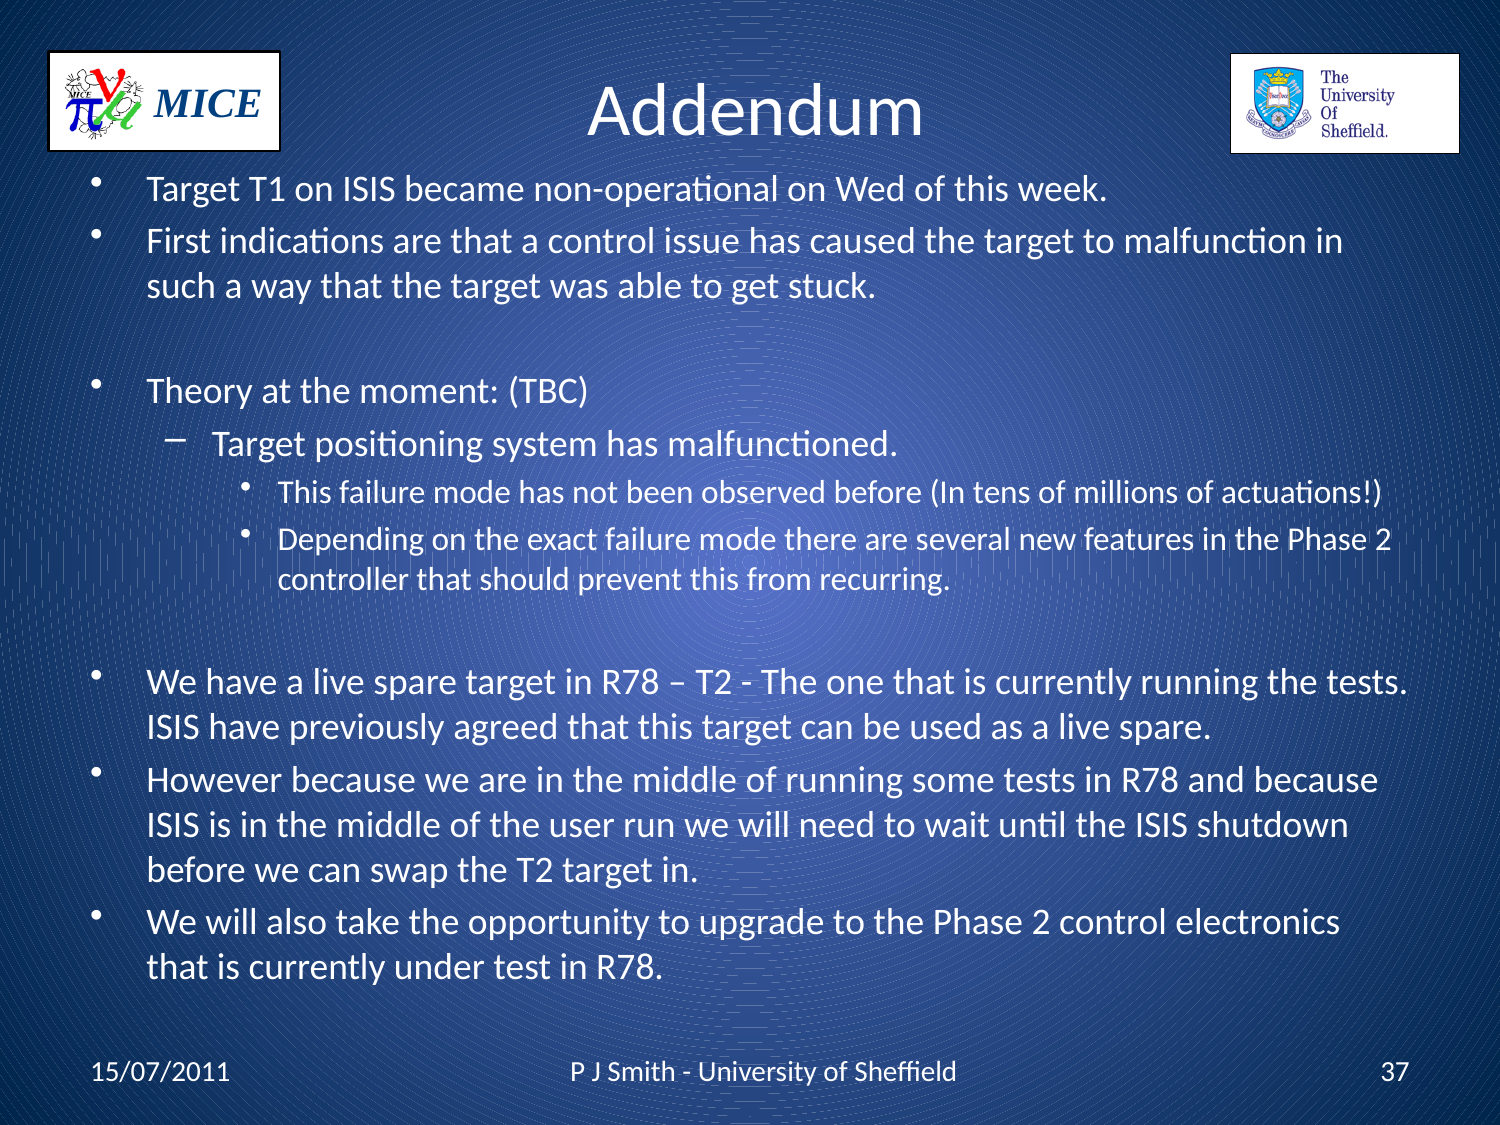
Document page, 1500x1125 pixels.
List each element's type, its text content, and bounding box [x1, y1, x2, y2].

list Target T1 on ISIS became non-operational on Wed of this week. First indications are that a control issue has caused the target to malfunction in such a way that the target was able to get stuck. Theory at the moment: (TBC) Target positioning system has malfunctioned. This failure mode has not been observed before (In tens of millions of actuations!) Depending on the exact failure mode there are several new features in the Phase 2 controller that should prevent this from recurring. We have a live spare target in R78 – T2 - The one that is currently running the tests. ISIS have previously agreed that this target can be used as a live spare. However because we are in the middle of running some tests in R78 and because ISIS is in the middle of the user run we will need to wait until the ISIS shutdown before we can swap the T2 target in. We will also take the opportunity to upgrade to the Phase 2 control electronics that is currently under test in R78. [74, 156, 1426, 1017]
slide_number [74, 1044, 267, 1103]
footer P J Smith - University of Sheffield [294, 1044, 1234, 1103]
title Addendum [289, 56, 1224, 155]
picture [57, 58, 150, 145]
picture [1231, 54, 1459, 153]
slide_number 37 [1301, 1044, 1426, 1103]
